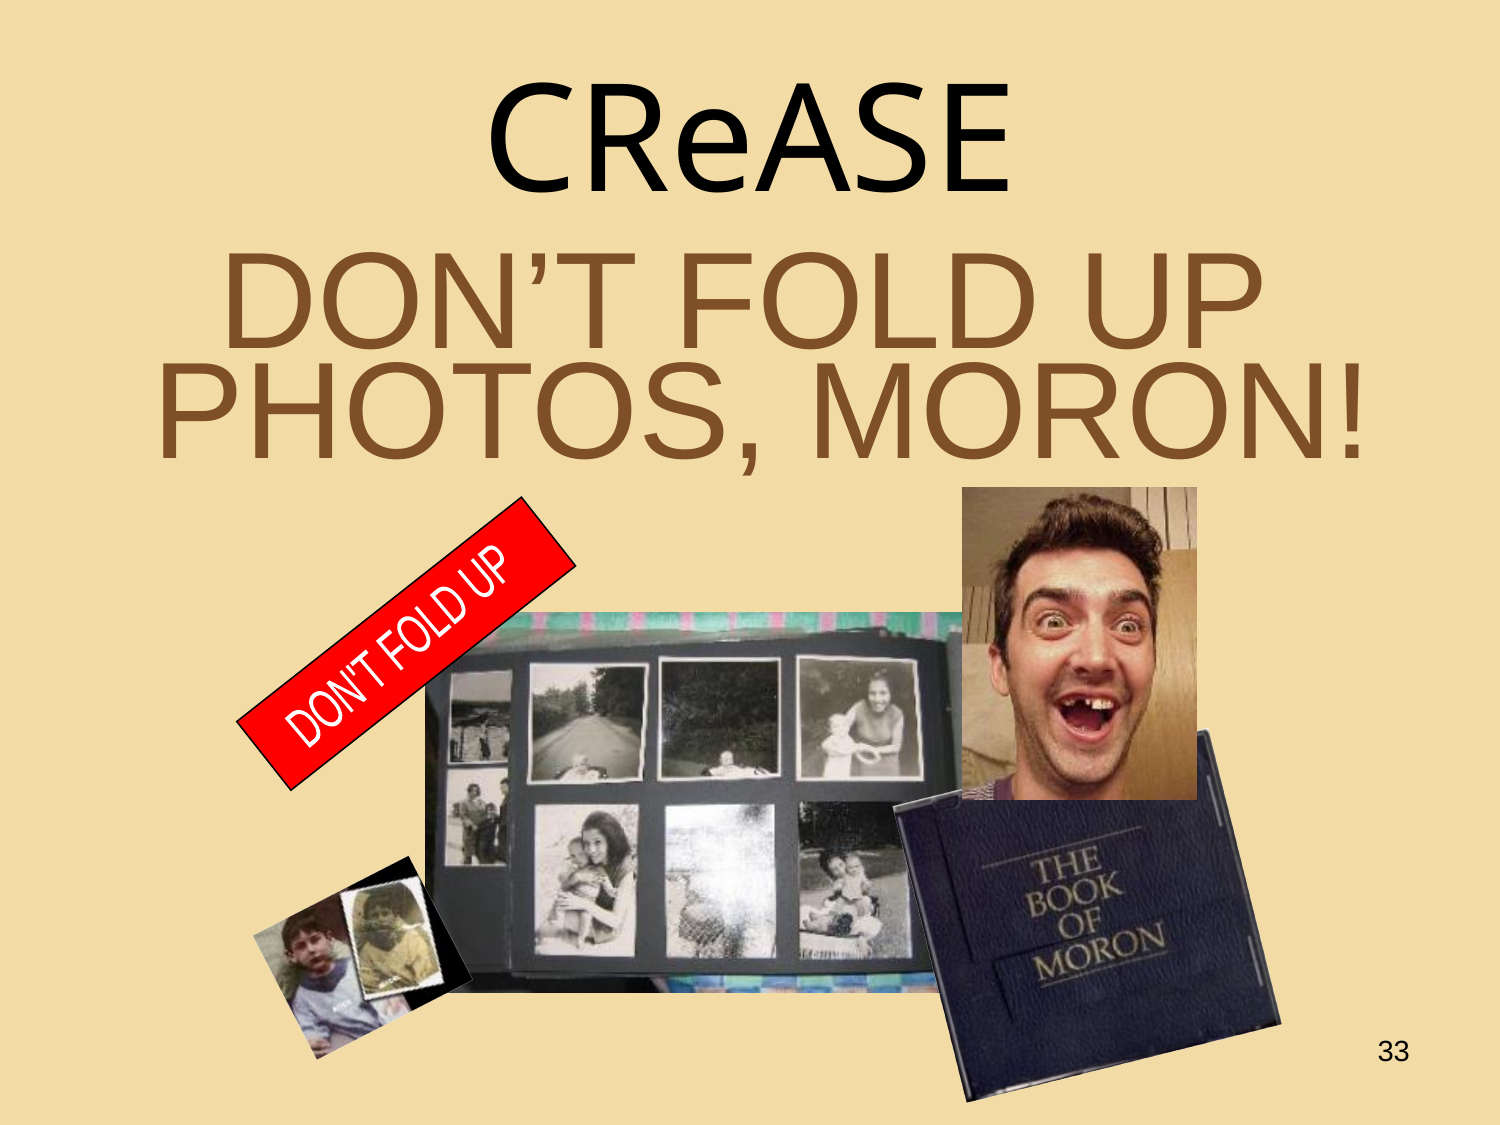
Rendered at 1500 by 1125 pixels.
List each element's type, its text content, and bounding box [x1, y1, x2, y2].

slide_number 33 [1074, 1024, 1425, 1103]
list DON’T FOLD UP PHOTOS, MORON! [24, 275, 1500, 400]
title CReASE [75, 37, 1425, 225]
picture [254, 487, 1281, 1102]
text_box [236, 497, 576, 791]
